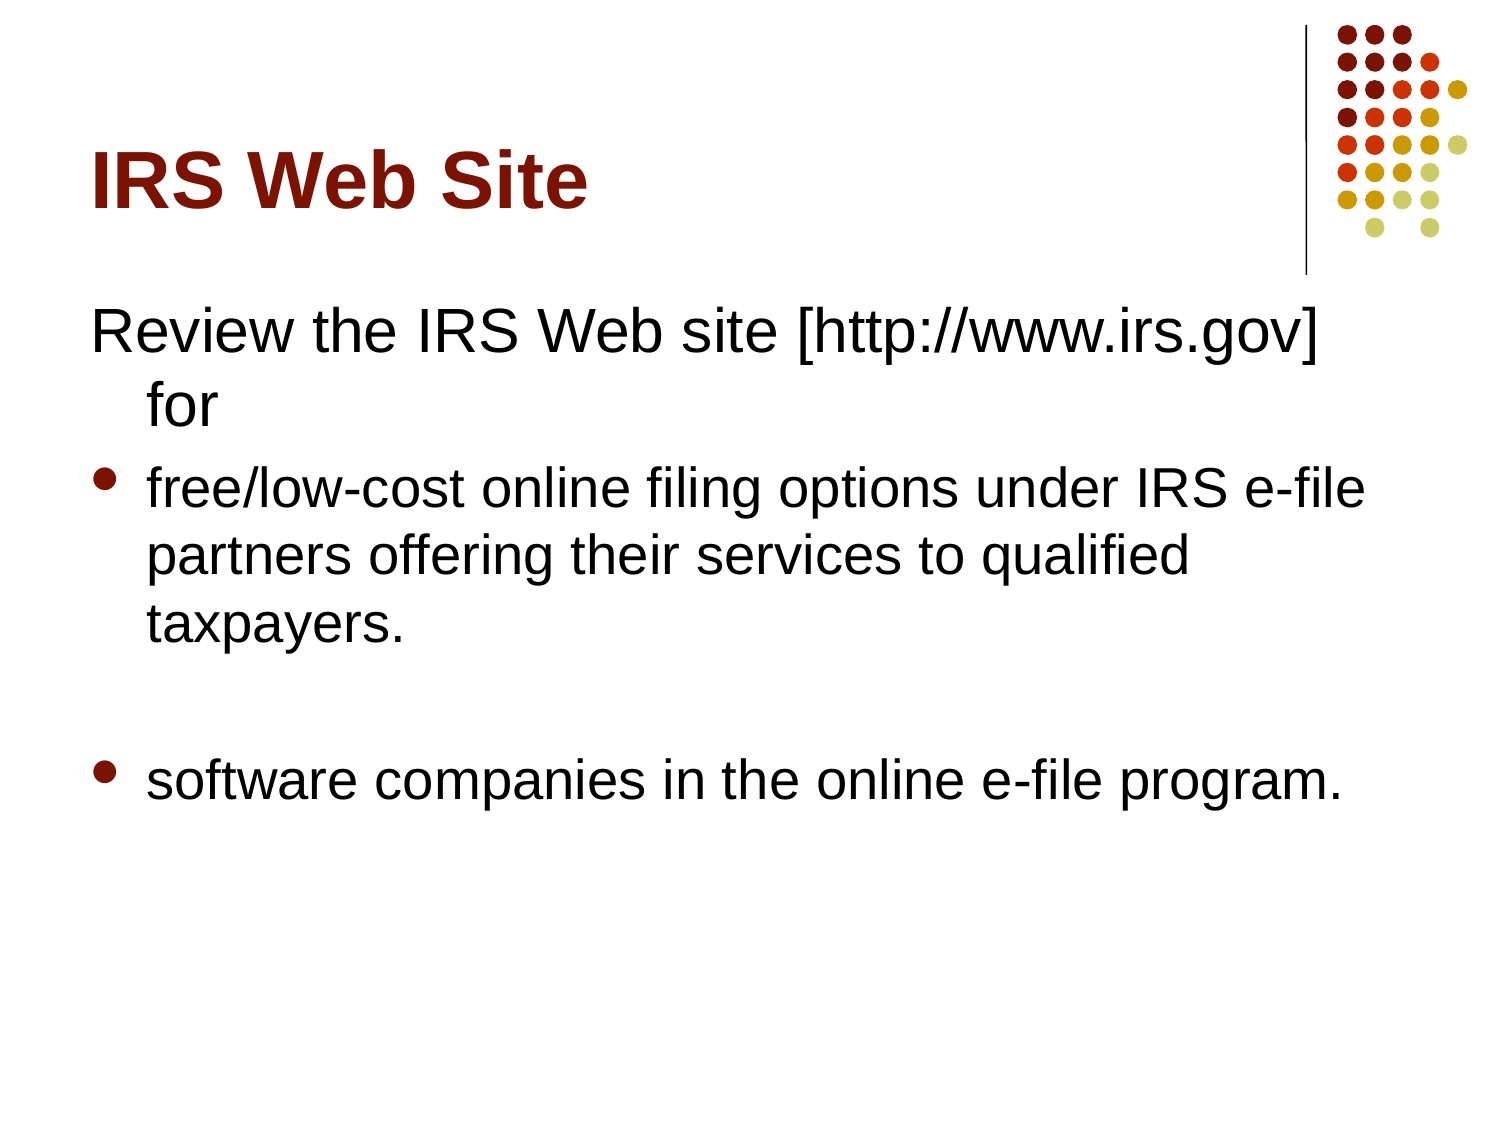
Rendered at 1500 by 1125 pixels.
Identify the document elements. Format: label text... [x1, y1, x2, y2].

list Review the IRS Web site [http://www.irs.gov] for free/low-cost online filing options under IRS e-file partners offering their services to qualified taxpayers. software companies in the online e-file program. [74, 281, 1426, 1006]
title IRS Web Site [74, 19, 1313, 233]
